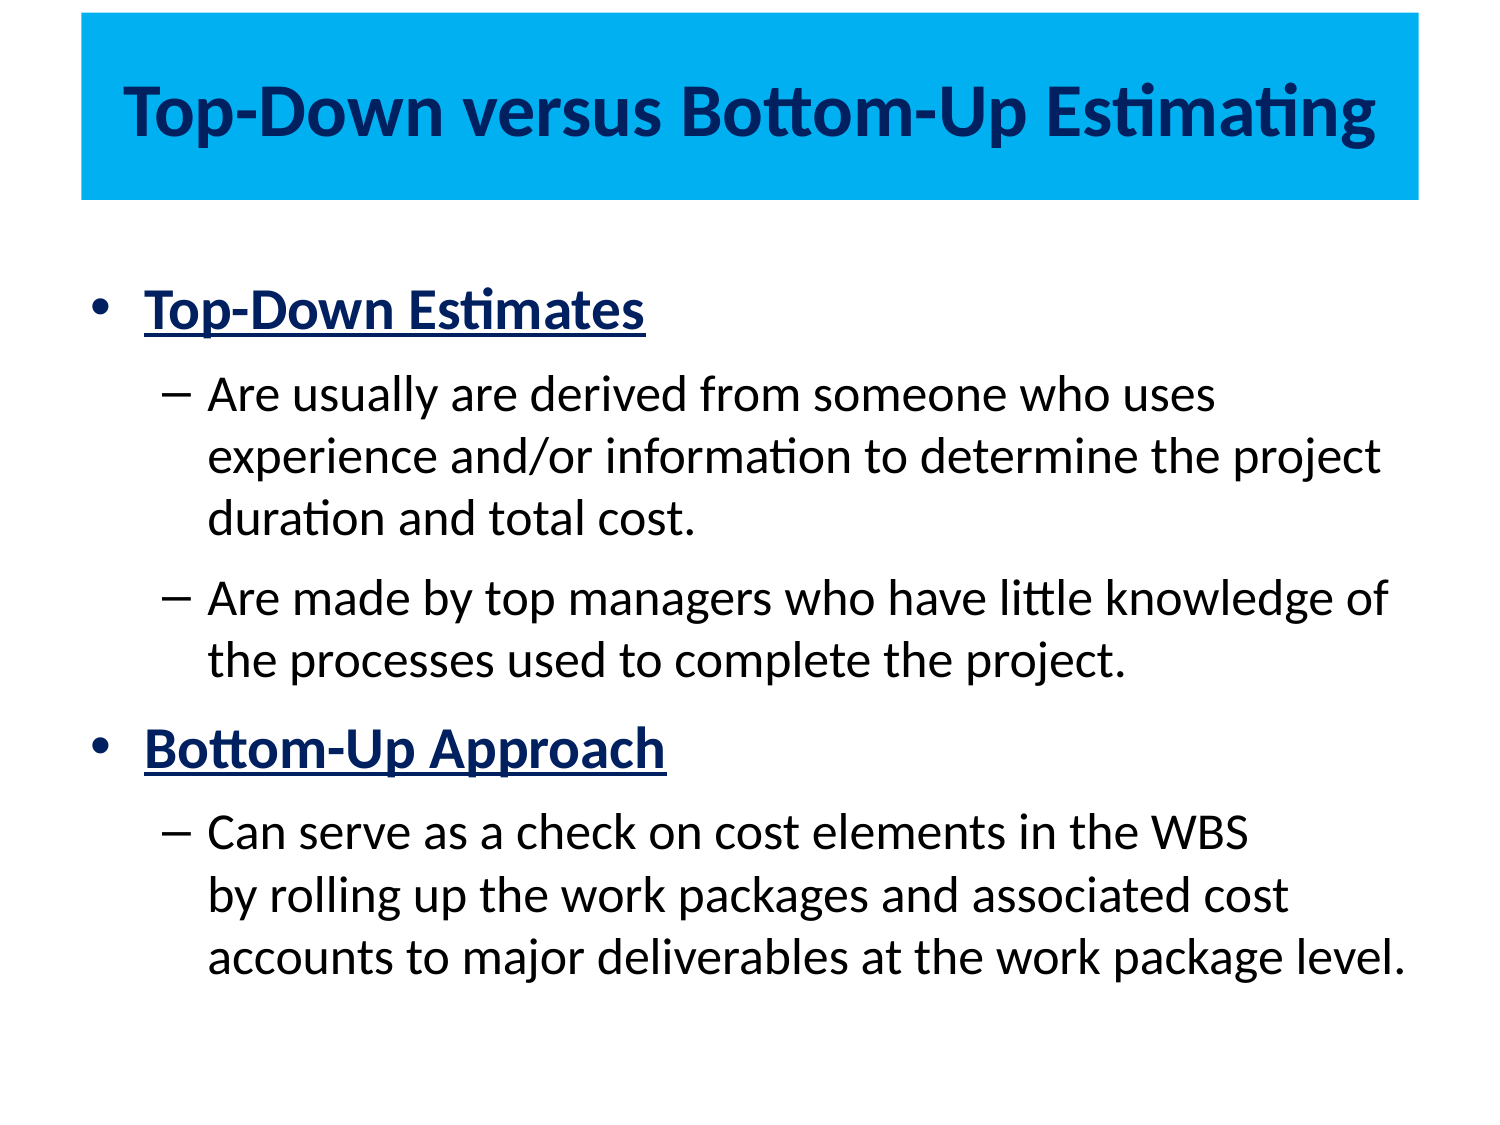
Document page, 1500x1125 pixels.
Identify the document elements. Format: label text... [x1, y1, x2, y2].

list Top-Down Estimates Are usually are derived from someone who uses experience and/or information to determine the project duration and total cost. Are made by top managers who have little knowledge of the processes used to complete the project. Bottom-Up Approach Can serve as a check on cost elements in the WBS by rolling up the work packages and associated cost accounts to major deliverables at the work package level. [75, 262, 1425, 1005]
title Top-Down versus Bottom-Up Estimating [81, 12, 1419, 200]
